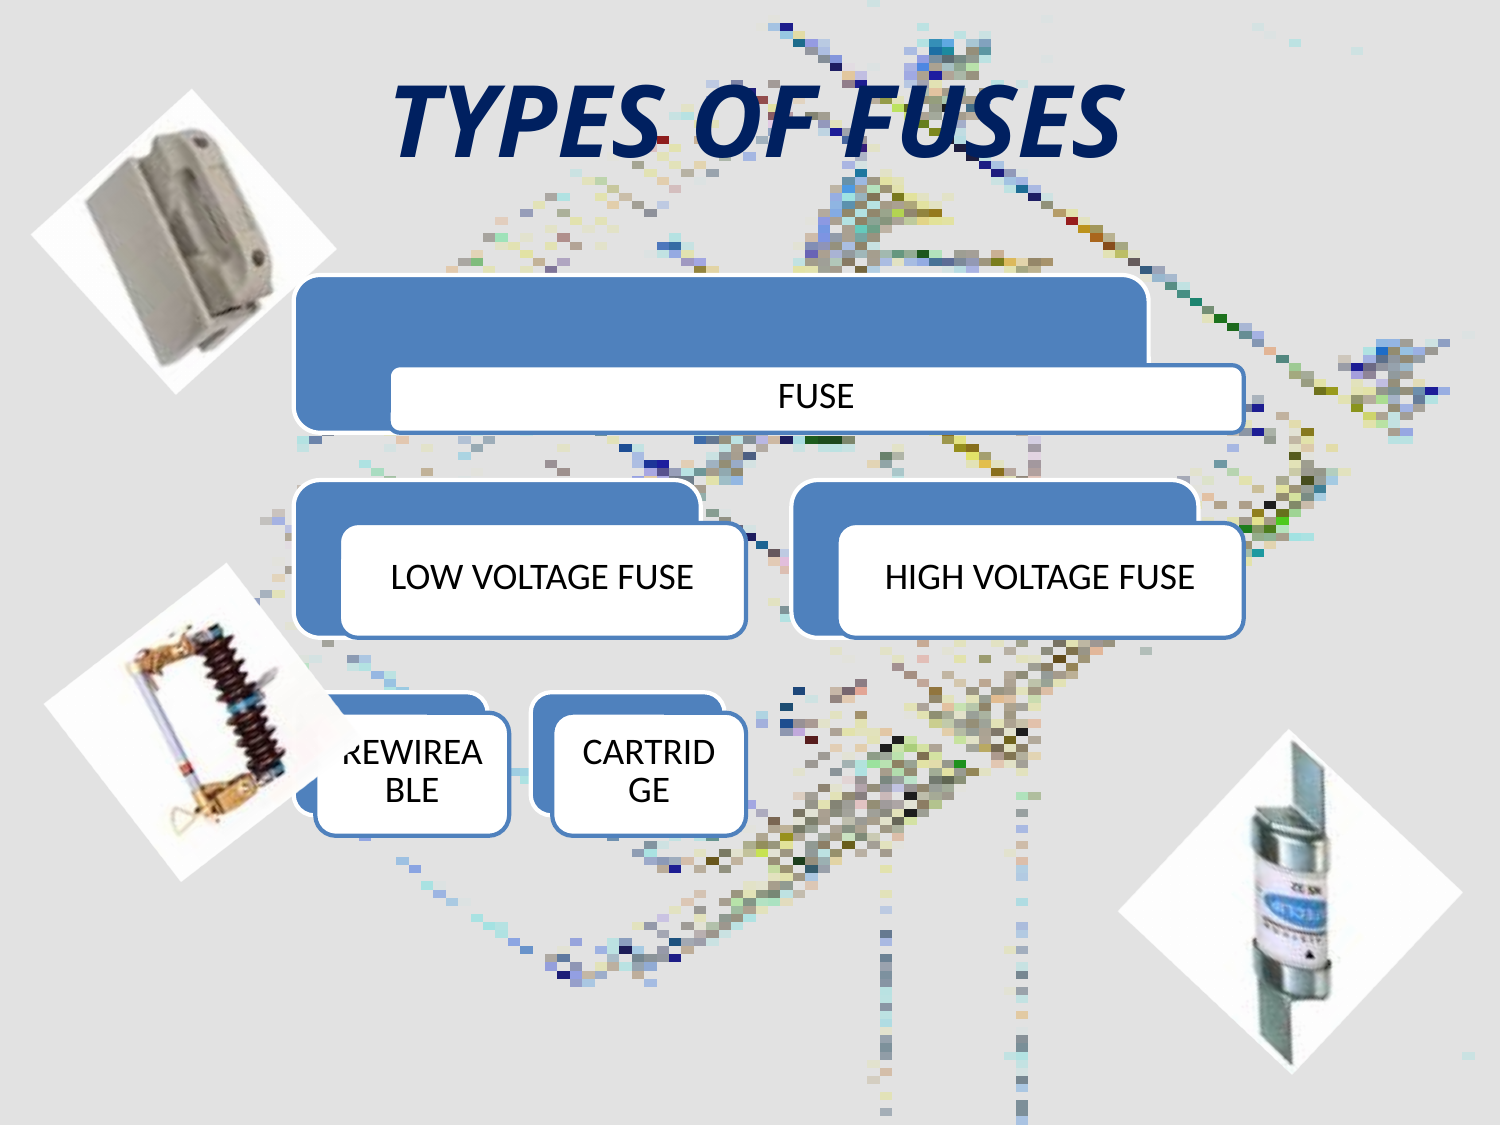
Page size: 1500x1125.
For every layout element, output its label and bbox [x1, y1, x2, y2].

picture [0, 0, 1500, 1125]
text_box [174, 274, 1363, 1049]
